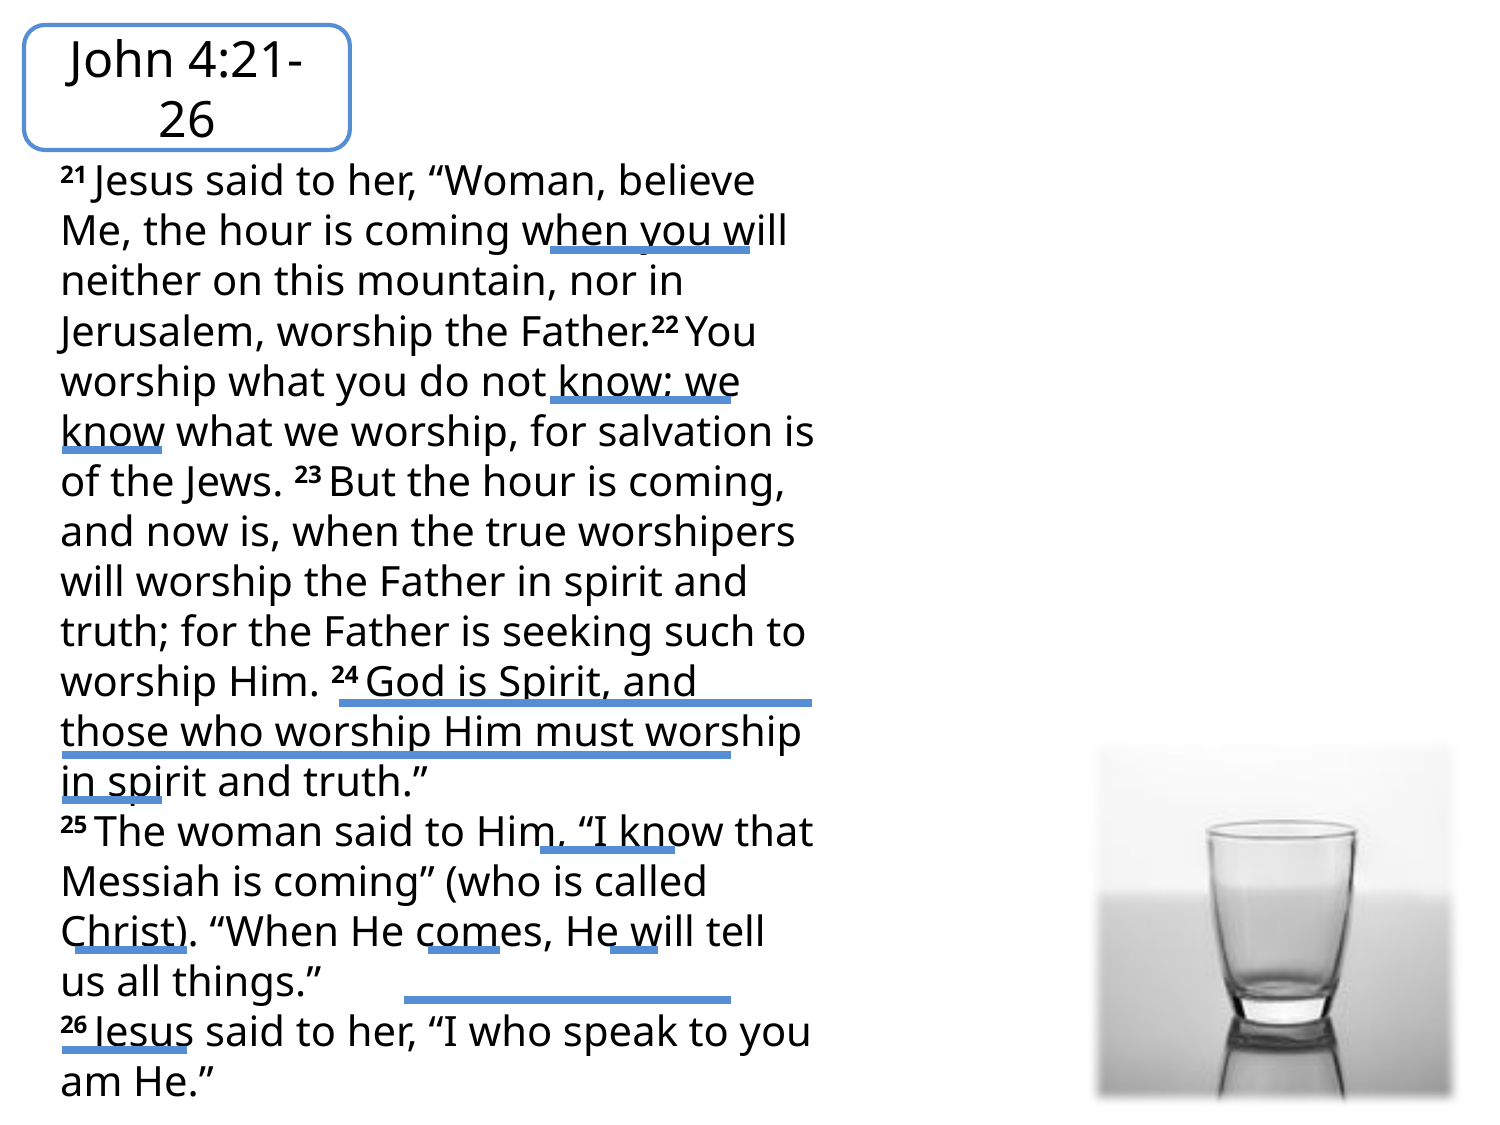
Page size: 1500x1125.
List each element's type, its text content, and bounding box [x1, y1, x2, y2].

text_box 21 Jesus said to her, “Woman, believe Me, the hour is coming when you will neither on this mountain, nor in Jerusalem, worship the Father.22 You worship what you do not know; we know what we worship, for salvation is of the Jews. 23 But the hour is coming, and now is, when the true worshipers will worship the Father in spirit and truth; for the Father is seeking such to worship Him. 24 God is Spirit, and those who worship Him must worship in spirit and truth.” 25 The woman said to Him, “I know that Messiah is coming” (who is called Christ). “When He comes, He will tell us all things.” 26 Jesus said to her, “I who speak to you am He.” [0, 169, 878, 1090]
picture [1087, 736, 1462, 1107]
text_box John 4:21-26 [21, 22, 352, 153]
